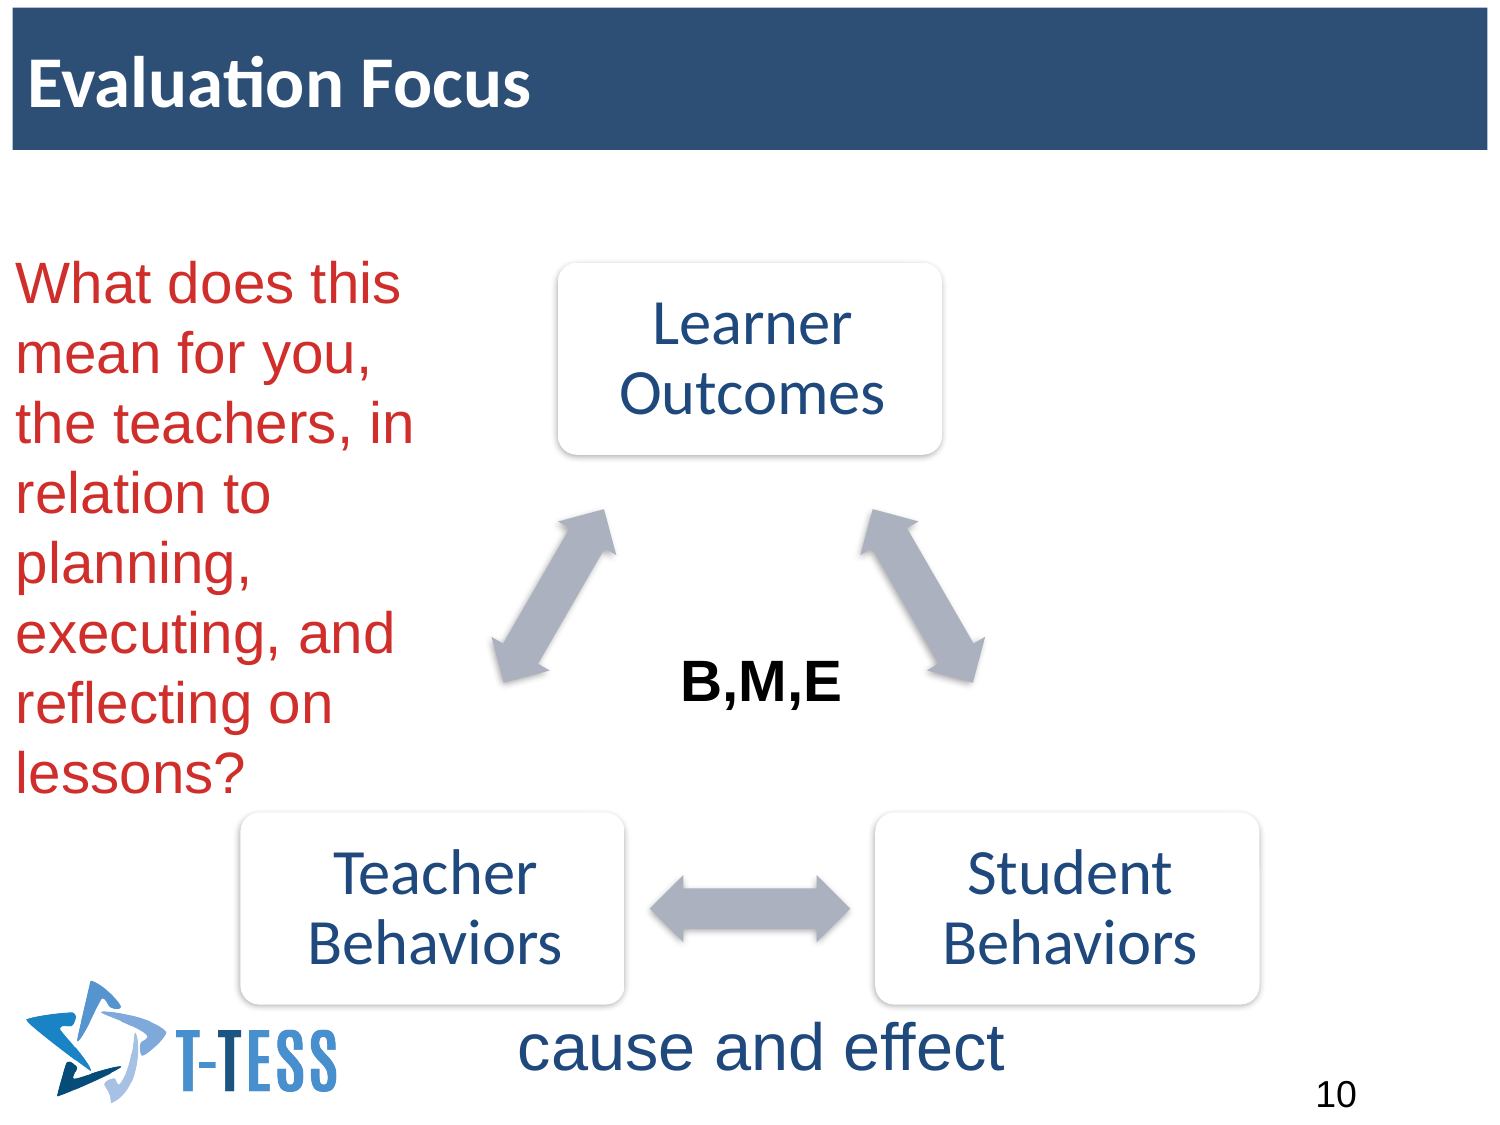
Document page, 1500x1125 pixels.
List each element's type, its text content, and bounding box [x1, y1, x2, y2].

title Evaluation Focus – 2 [12, 7, 1488, 150]
picture [19, 969, 357, 1125]
text_box cause and effect [502, 1014, 1021, 1091]
text_box What does this mean for you, the teachers, in relation to planning, executing, and reflecting on lessons? [0, 237, 501, 813]
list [74, 262, 1426, 1006]
